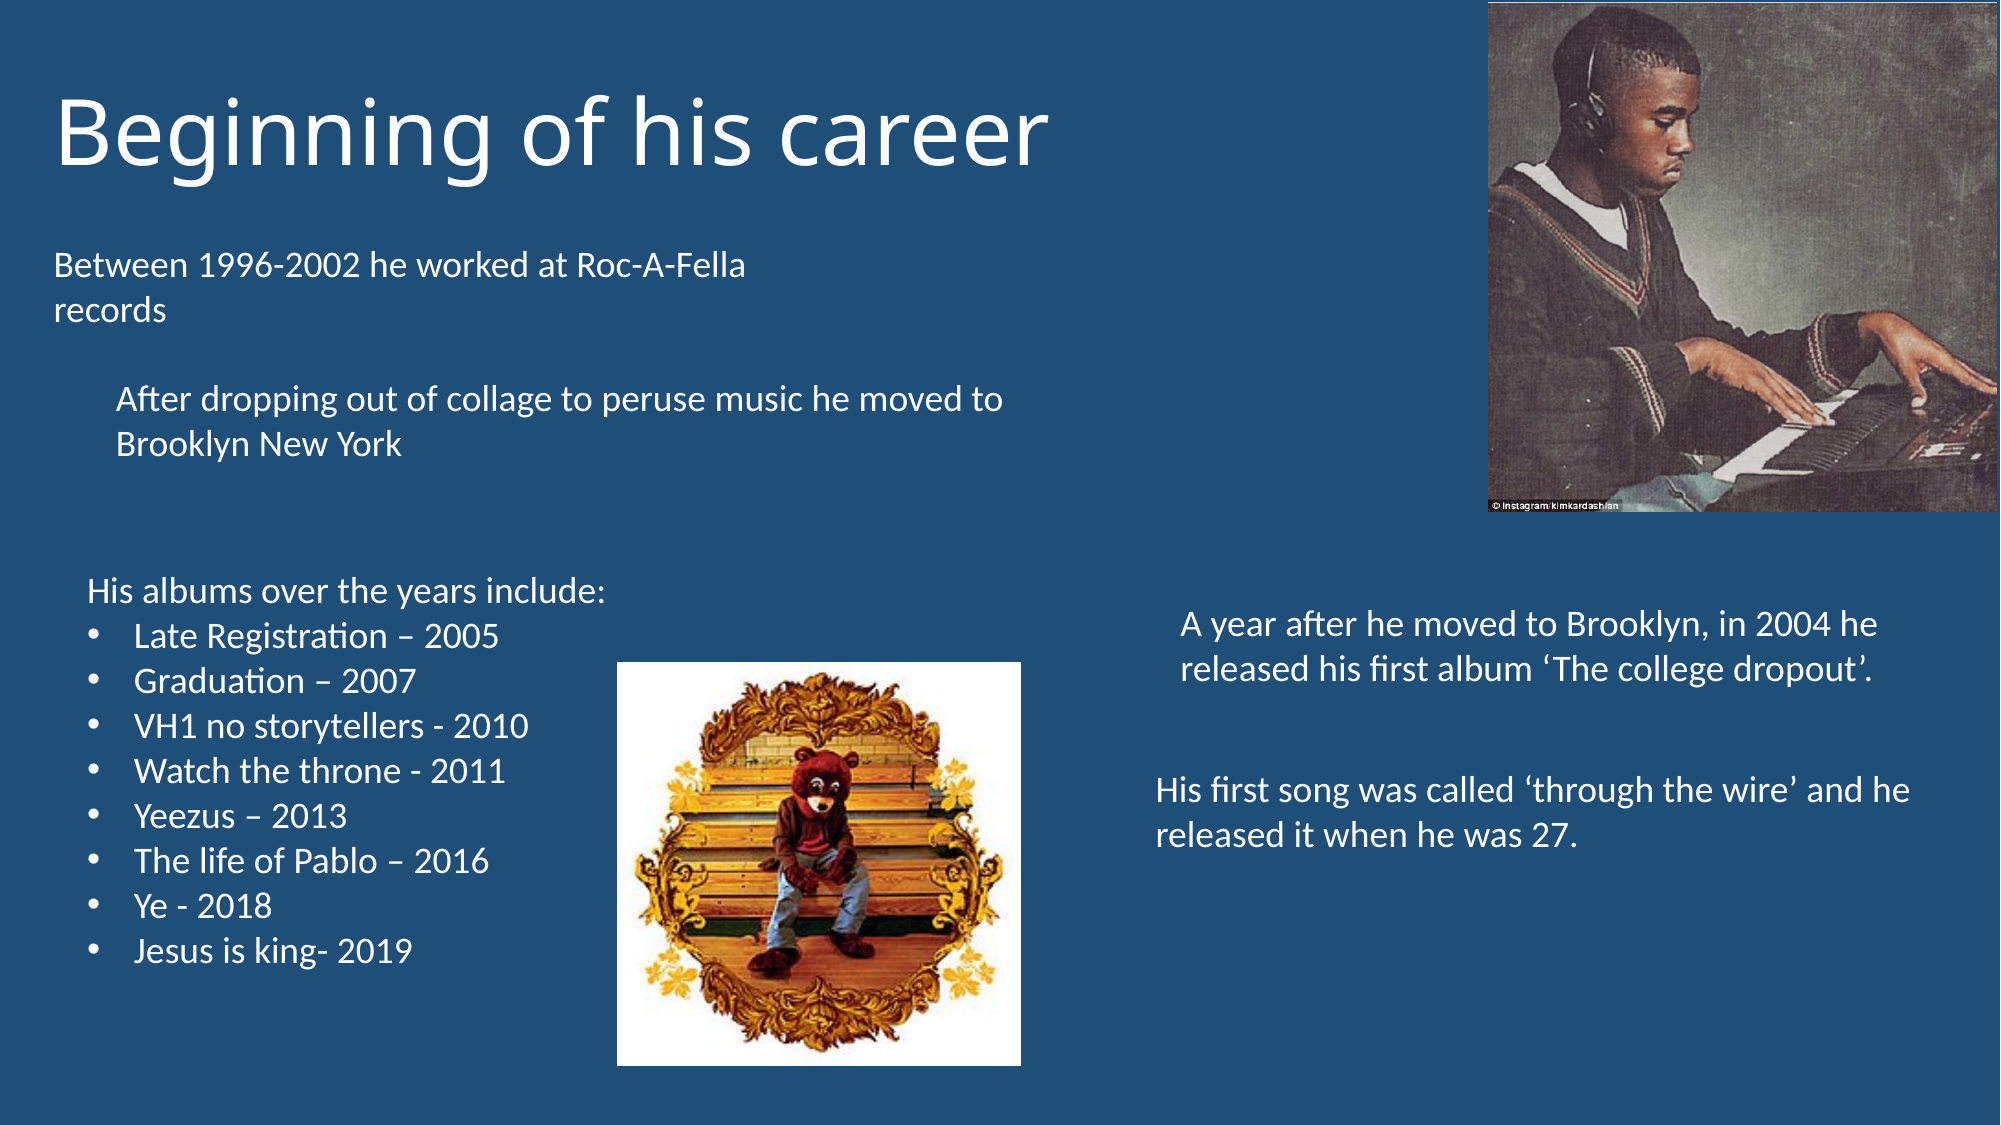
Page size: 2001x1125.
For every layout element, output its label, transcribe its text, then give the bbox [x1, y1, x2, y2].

title Beginning of his career [38, 26, 1488, 245]
text_box His albums over the years include: Late Registration – 2005 Graduation – 2007 VH1 no storytellers - 2010 Watch the throne - 2011 Yeezus – 2013 The life of Pablo – 2016 Ye - 2018 Jesus is king- 2019 [72, 558, 929, 1114]
text_box A year after he moved to Brooklyn, in 2004 he released his first album ‘The college dropout’. [1165, 591, 1967, 697]
text_box Between 1996-2002 he worked at Roc-A-Fella records [38, 232, 785, 338]
picture [1488, 2, 1997, 512]
text_box His first song was called ‘through the wire’ and he released it when he was 27. [1140, 757, 1944, 863]
text_box After dropping out of collage to peruse music he moved to Brooklyn New York [101, 366, 1025, 472]
picture [617, 662, 1021, 1066]
